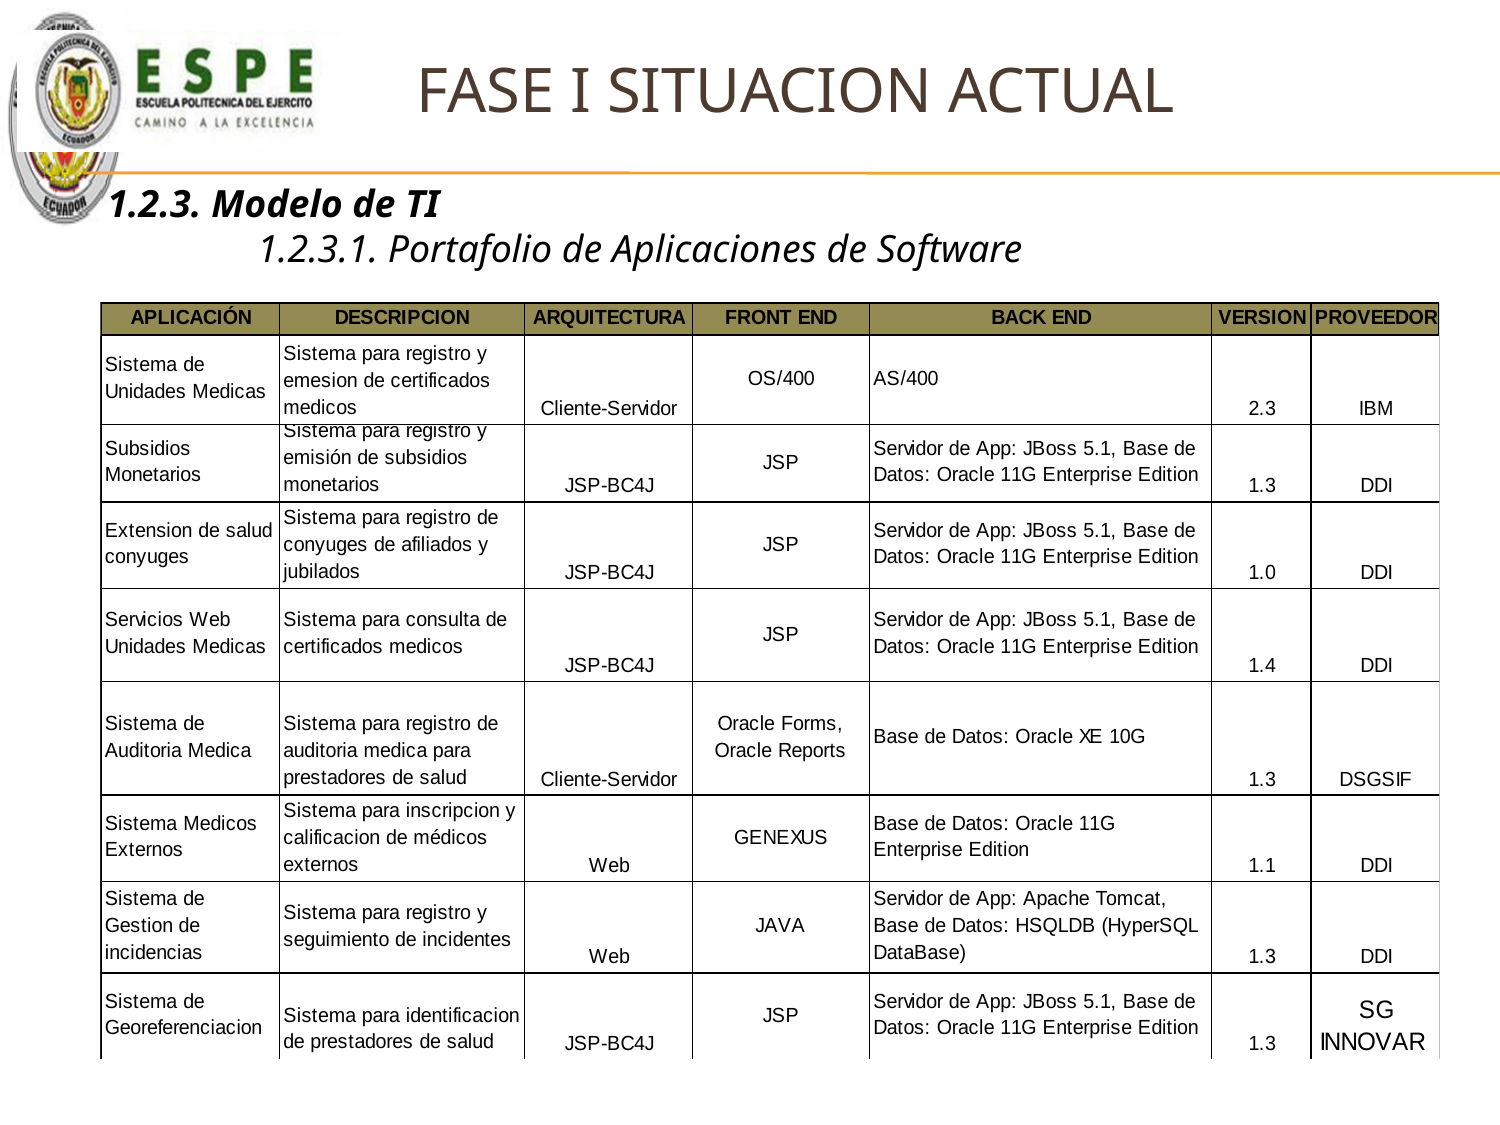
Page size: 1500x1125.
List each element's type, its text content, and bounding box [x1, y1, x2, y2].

title FASE I SITUACION ACTUAL [401, 19, 1270, 157]
text_box 1.2.3. Modelo de TI 1.2.3.1. Portafolio de Aplicaciones de Software [17, 172, 1471, 278]
picture [0, 0, 1500, 1125]
